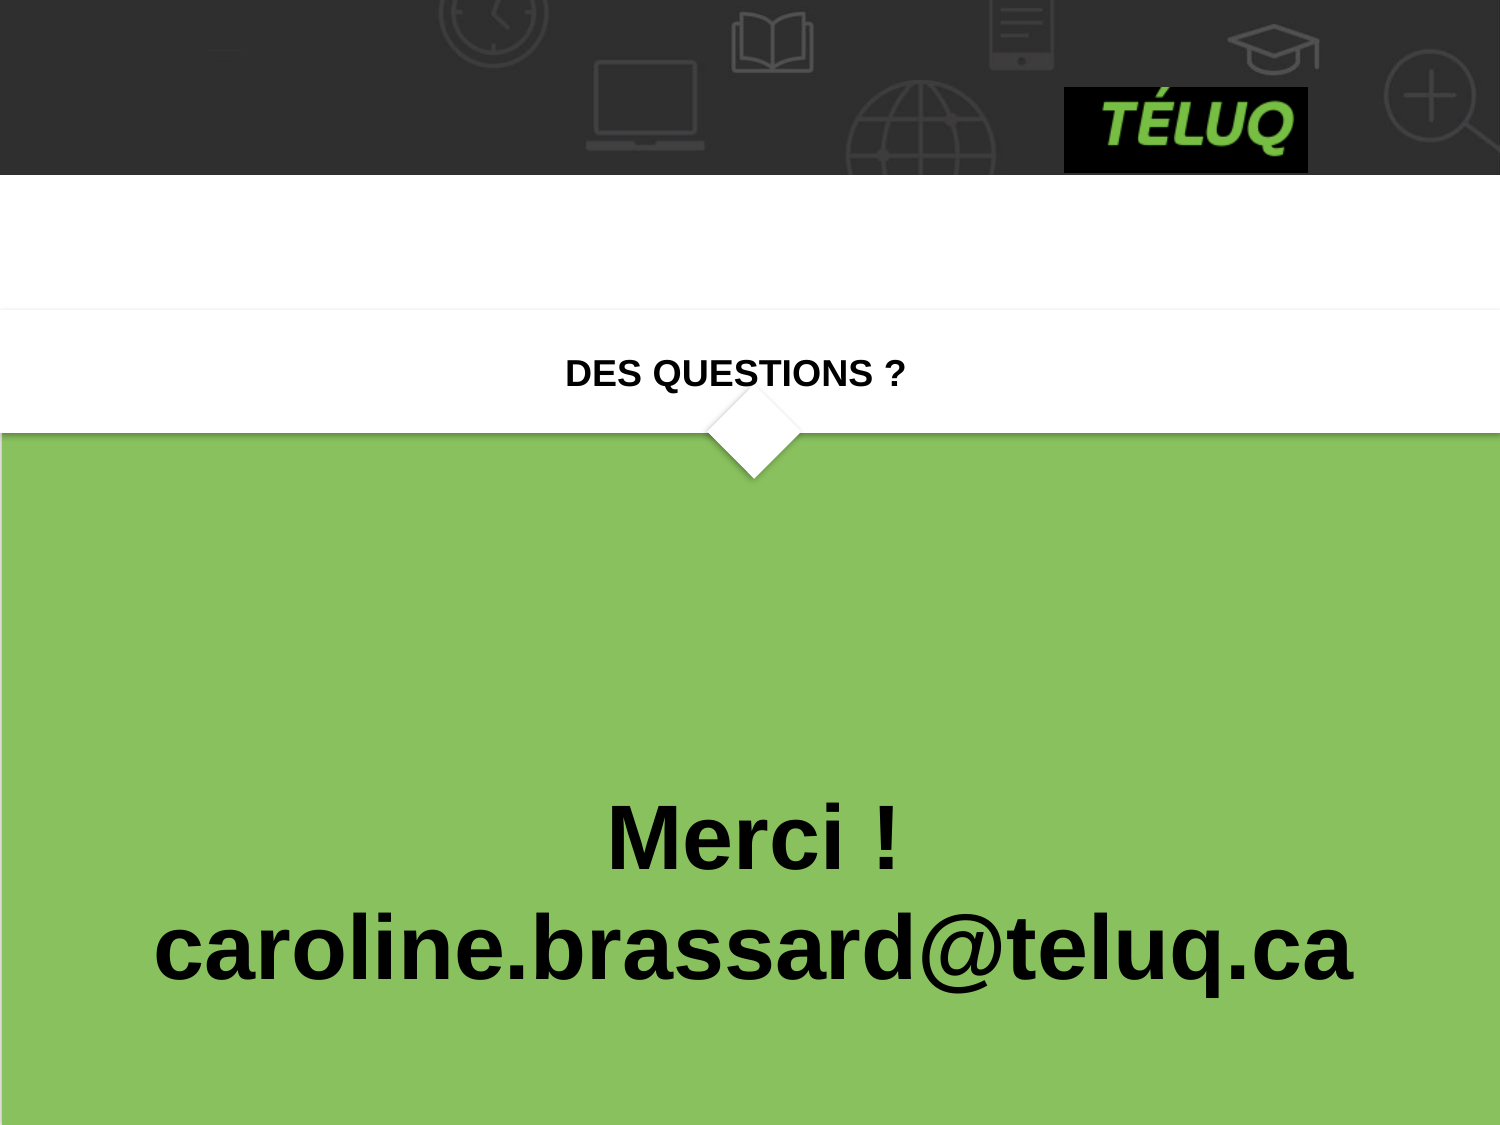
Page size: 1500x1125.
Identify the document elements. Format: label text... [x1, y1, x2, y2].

picture [0, 0, 1500, 175]
text_box [706, 383, 802, 480]
text_box DES QUESTIONS ? ? [0, 309, 1500, 434]
text_box Merci ! caroline.brassard@teluq.ca [1, 441, 1500, 1125]
